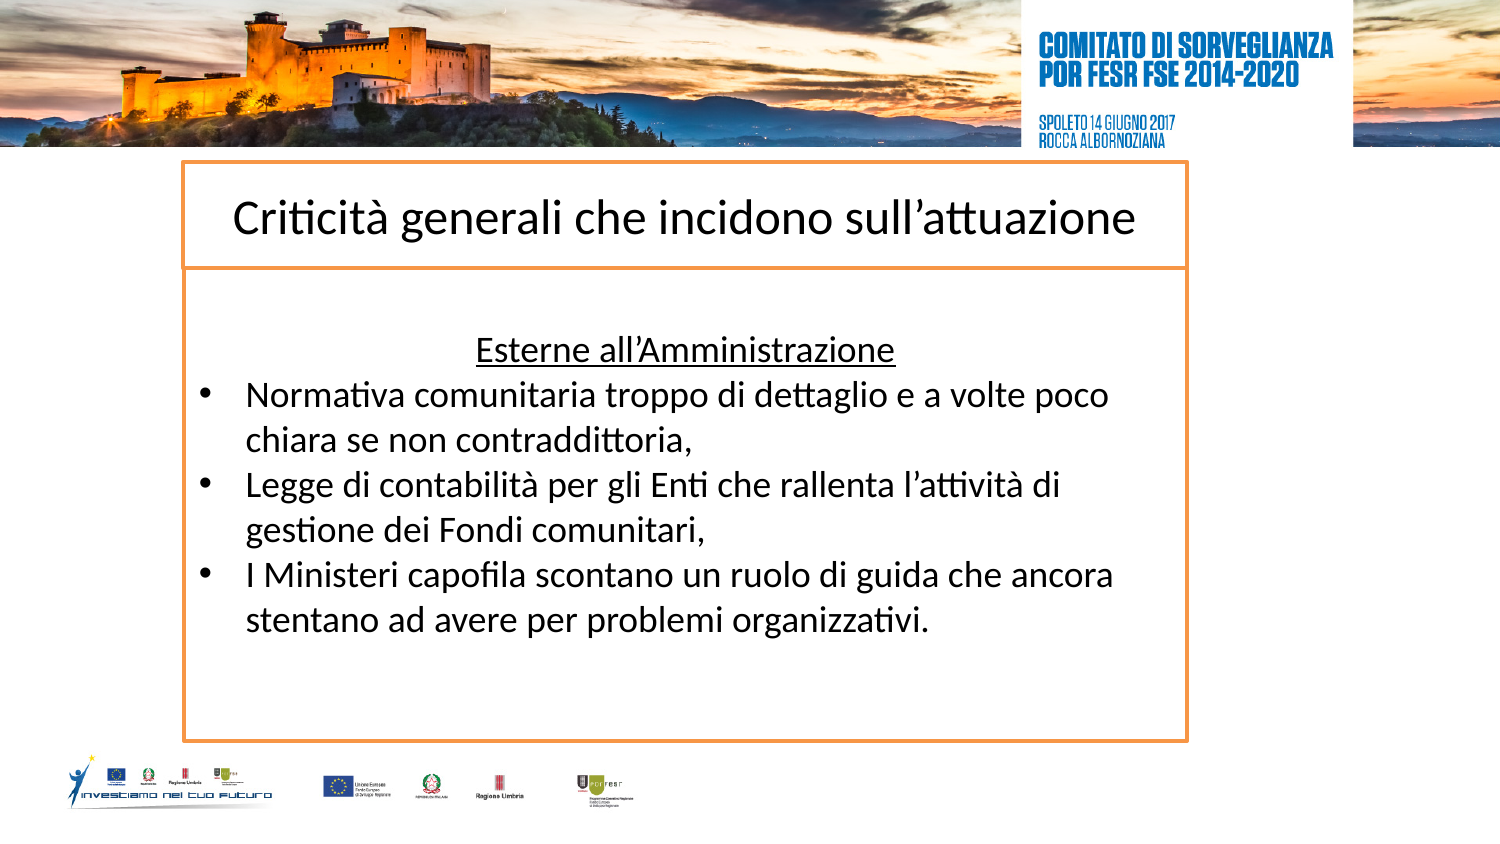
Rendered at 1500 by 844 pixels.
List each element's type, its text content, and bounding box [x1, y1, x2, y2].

picture [0, 0, 1500, 844]
text_box Criticità generali che incidono sull’attuazione [181, 160, 1189, 270]
text_box Esterne all’Amministrazione Normativa comunitaria troppo di dettaglio e a volte poco chiara se non contraddittoria, Legge di contabilità per gli Enti che rallenta l’attività di gestione dei Fondi comunitari, I Ministeri capofila scontano un ruolo di guida che ancora stentano ad avere per problemi organizzativi. [182, 266, 1189, 743]
